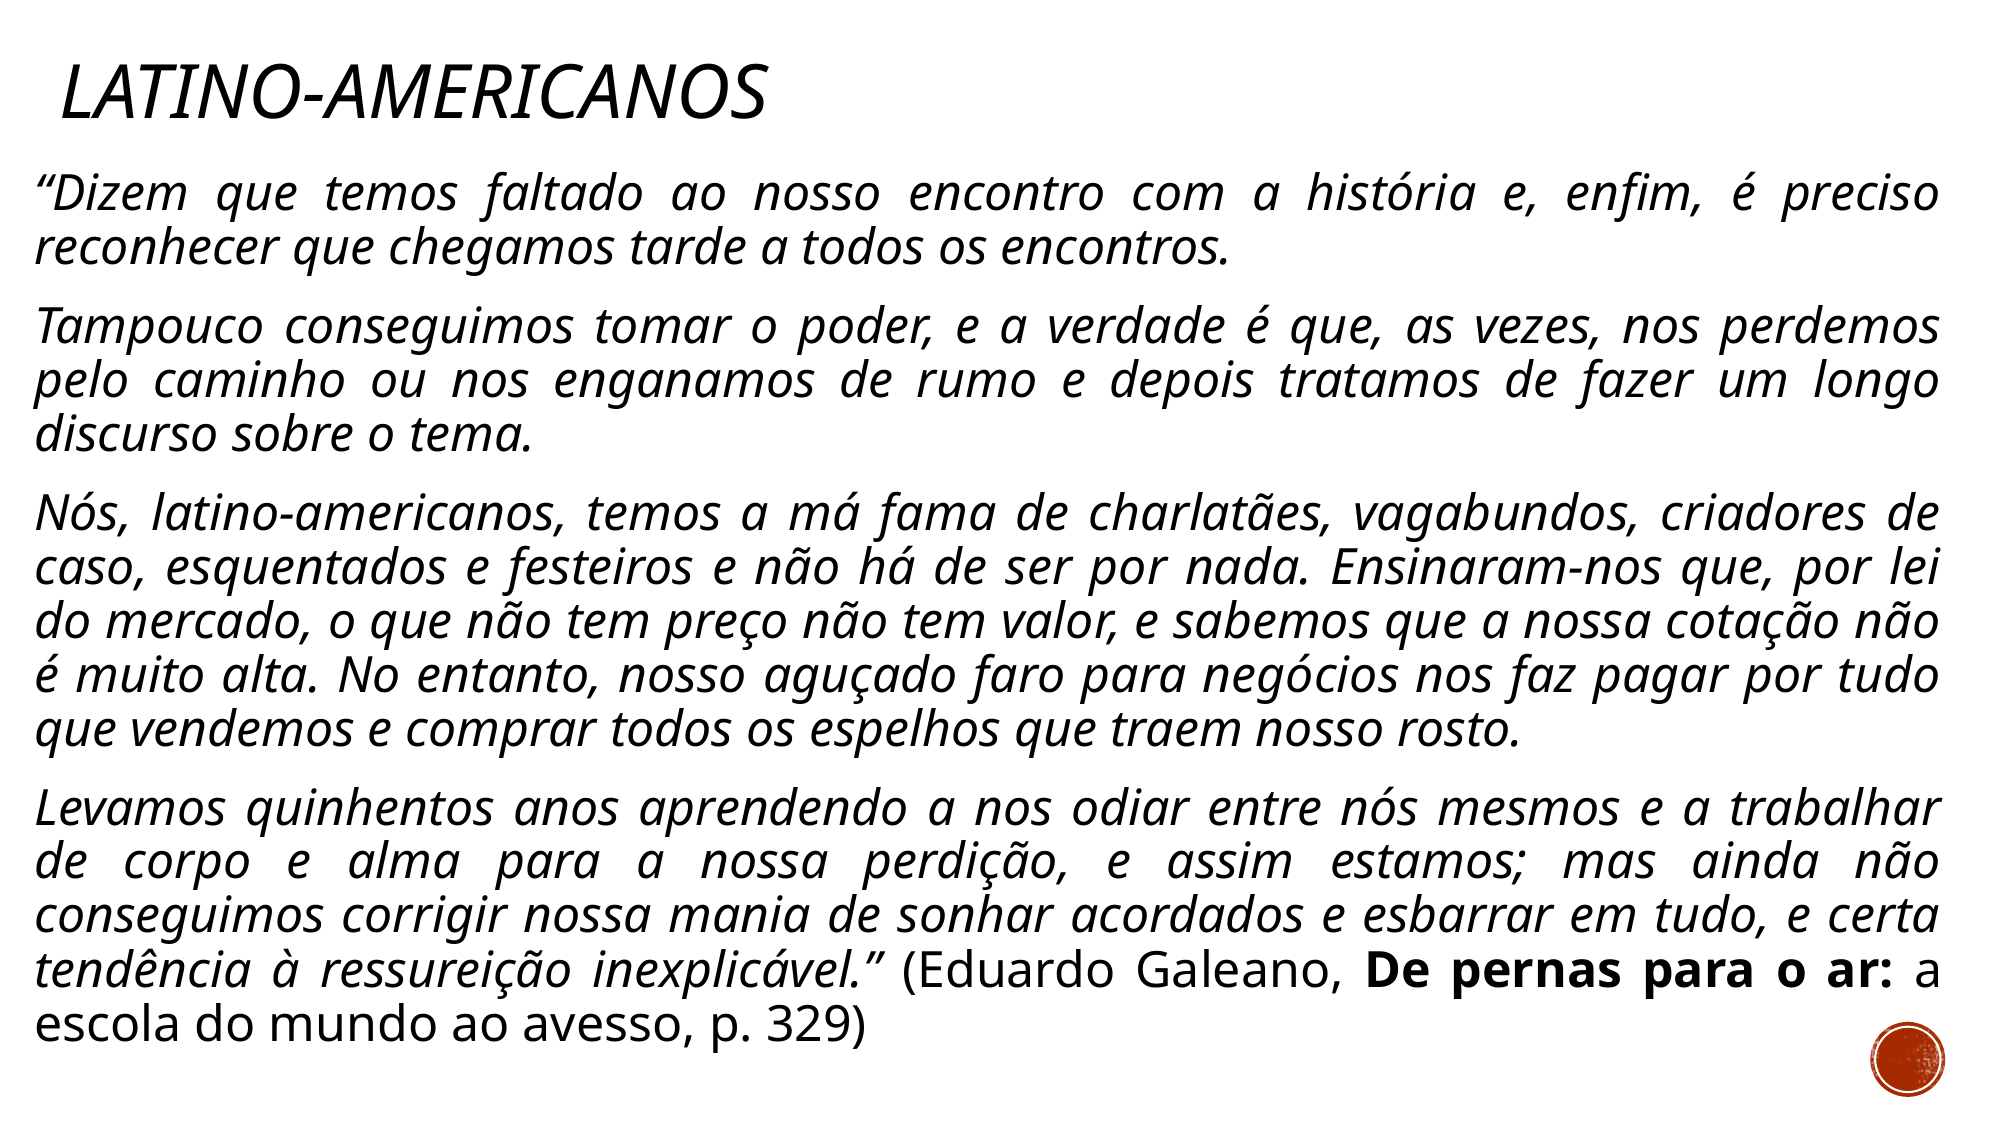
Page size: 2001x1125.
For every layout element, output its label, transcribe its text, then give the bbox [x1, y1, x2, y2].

list “Dizem que temos faltado ao nosso encontro com a história e, enfim, é preciso reconhecer que chegamos tarde a todos os encontros. Tampouco conseguimos tomar o poder, e a verdade é que, as vezes, nos perdemos pelo caminho ou nos enganamos de rumo e depois tratamos de fazer um longo discurso sobre o tema. Nós, latino-americanos, temos a má fama de charlatães, vagabundos, criadores de caso, esquentados e festeiros e não há de ser por nada. Ensinaram-nos que, por lei do mercado, o que não tem preço não tem valor, e sabemos que a nossa cotação não é muito alta. No entanto, nosso aguçado faro para negócios nos faz pagar por tudo que vendemos e comprar todos os espelhos que traem nosso rosto. Levamos quinhentos anos aprendendo a nos odiar entre nós mesmos e a trabalhar de corpo e alma para a nossa perdição, e assim estamos; mas ainda não conseguimos corrigir nossa mania de sonhar acordados e esbarrar em tudo, e certa tendência à ressureição inexplicável.” (Eduardo Galeano, De pernas para o ar: a escola do mundo ao avesso, p. 329) [19, 159, 1958, 1092]
title Latino-americanos [44, 29, 1735, 159]
